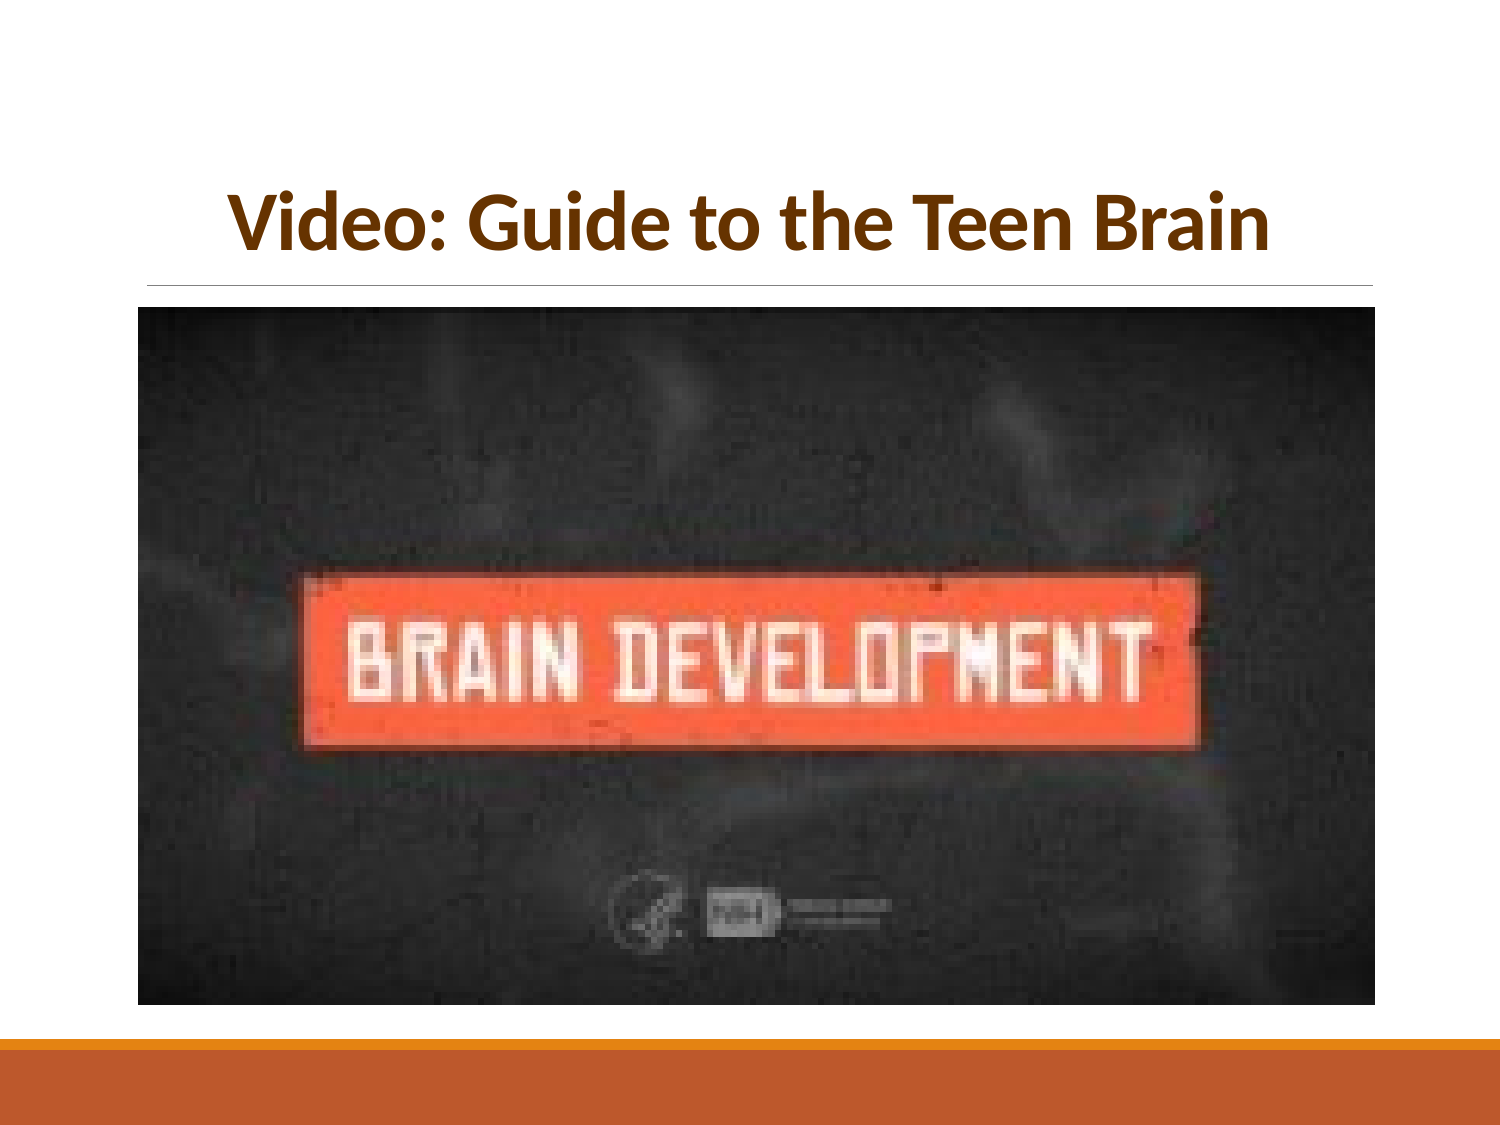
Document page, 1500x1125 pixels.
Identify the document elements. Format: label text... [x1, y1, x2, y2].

title Video: Guide to the Teen Brain [131, 110, 1369, 276]
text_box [136, 305, 1376, 1006]
